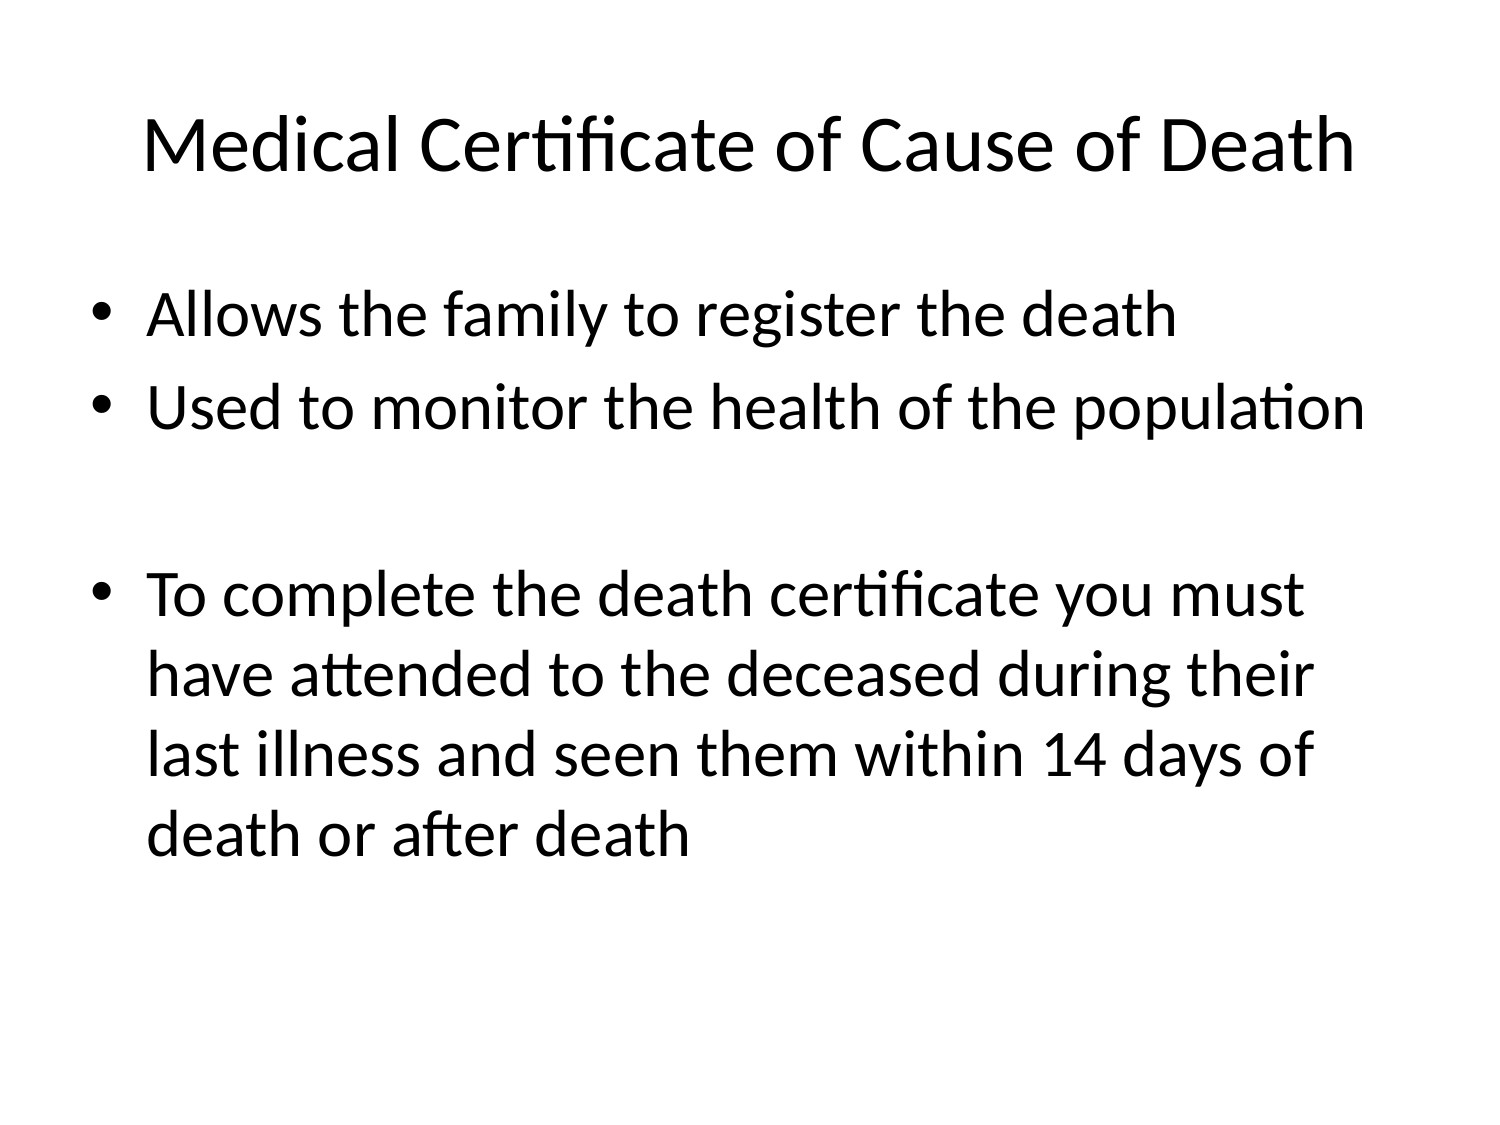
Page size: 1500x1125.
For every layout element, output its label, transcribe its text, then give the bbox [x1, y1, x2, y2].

list Allows the family to register the death Used to monitor the health of the population To complete the death certificate you must have attended to the deceased during their last illness and seen them within 14 days of death or after death [75, 262, 1425, 1005]
title Medical Certificate of Cause of Death [75, 45, 1425, 233]
